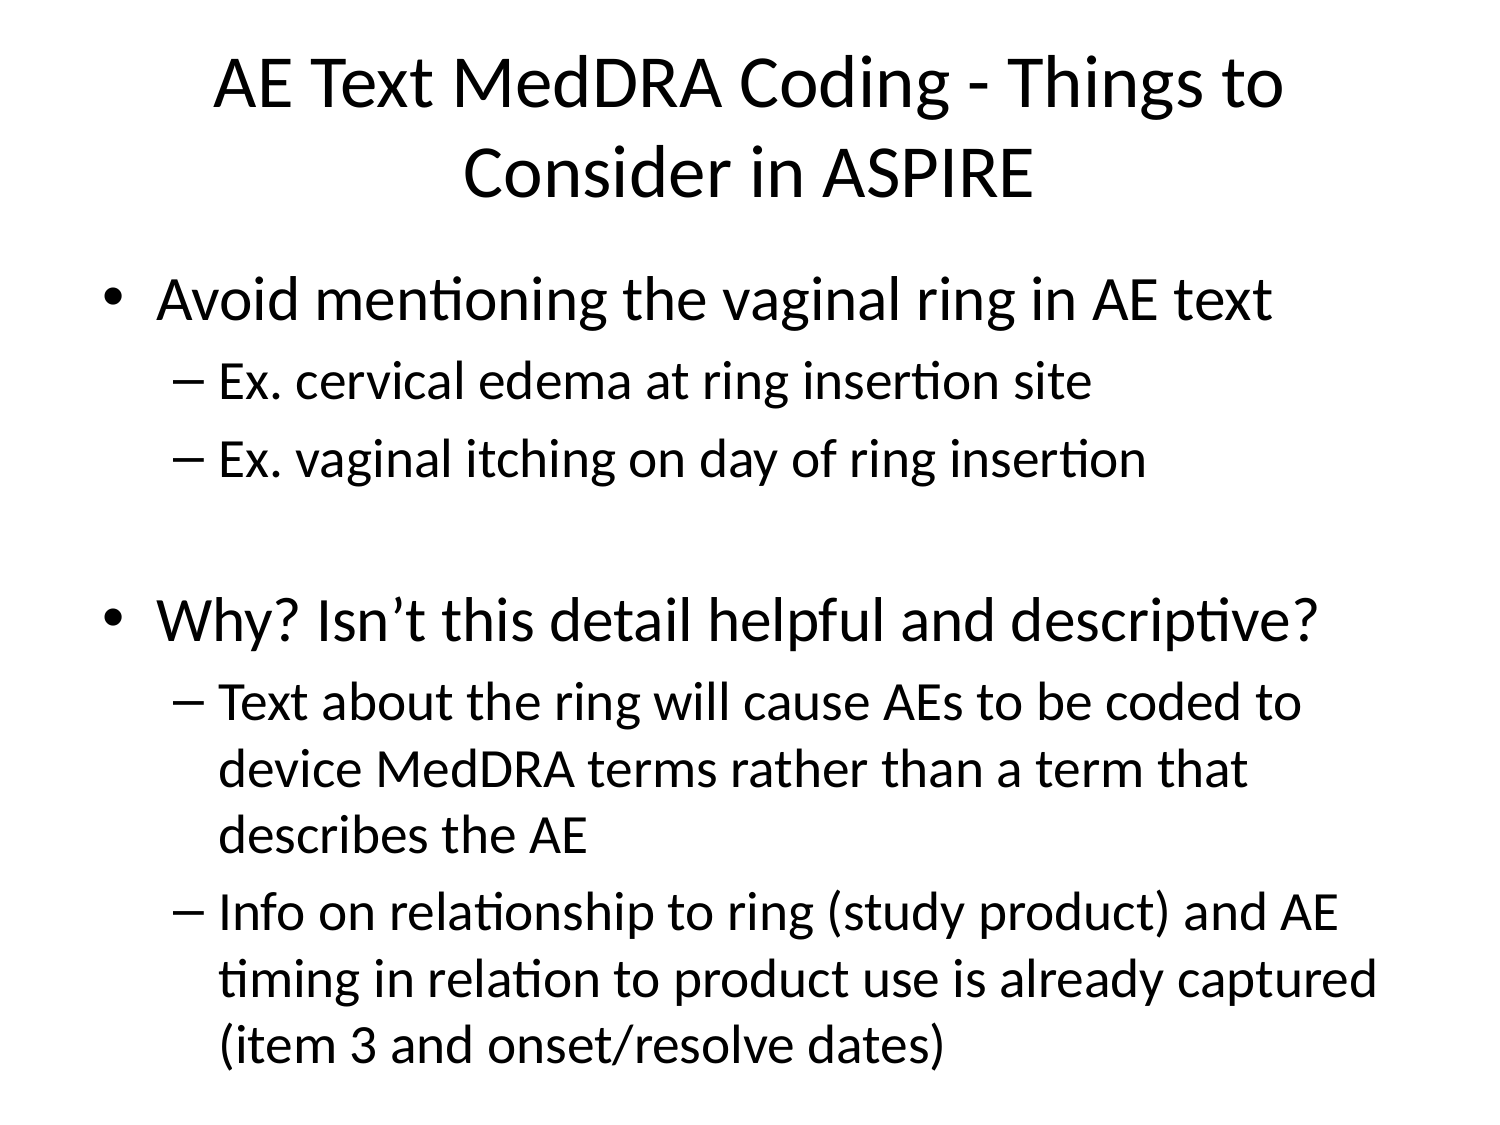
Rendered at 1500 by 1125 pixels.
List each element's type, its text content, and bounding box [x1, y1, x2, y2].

title AE Text MedDRA Coding - Things to Consider in ASPIRE [75, 45, 1425, 200]
list Avoid mentioning the vaginal ring in AE text Ex. cervical edema at ring insertion site Ex. vaginal itching on day of ring insertion Why? Isn’t this detail helpful and descriptive? Text about the ring will cause AEs to be coded to device MedDRA terms rather than a term that describes the AE Info on relationship to ring (study product) and AE timing in relation to product use is already captured (item 3 and onset/resolve dates) [87, 249, 1450, 1088]
